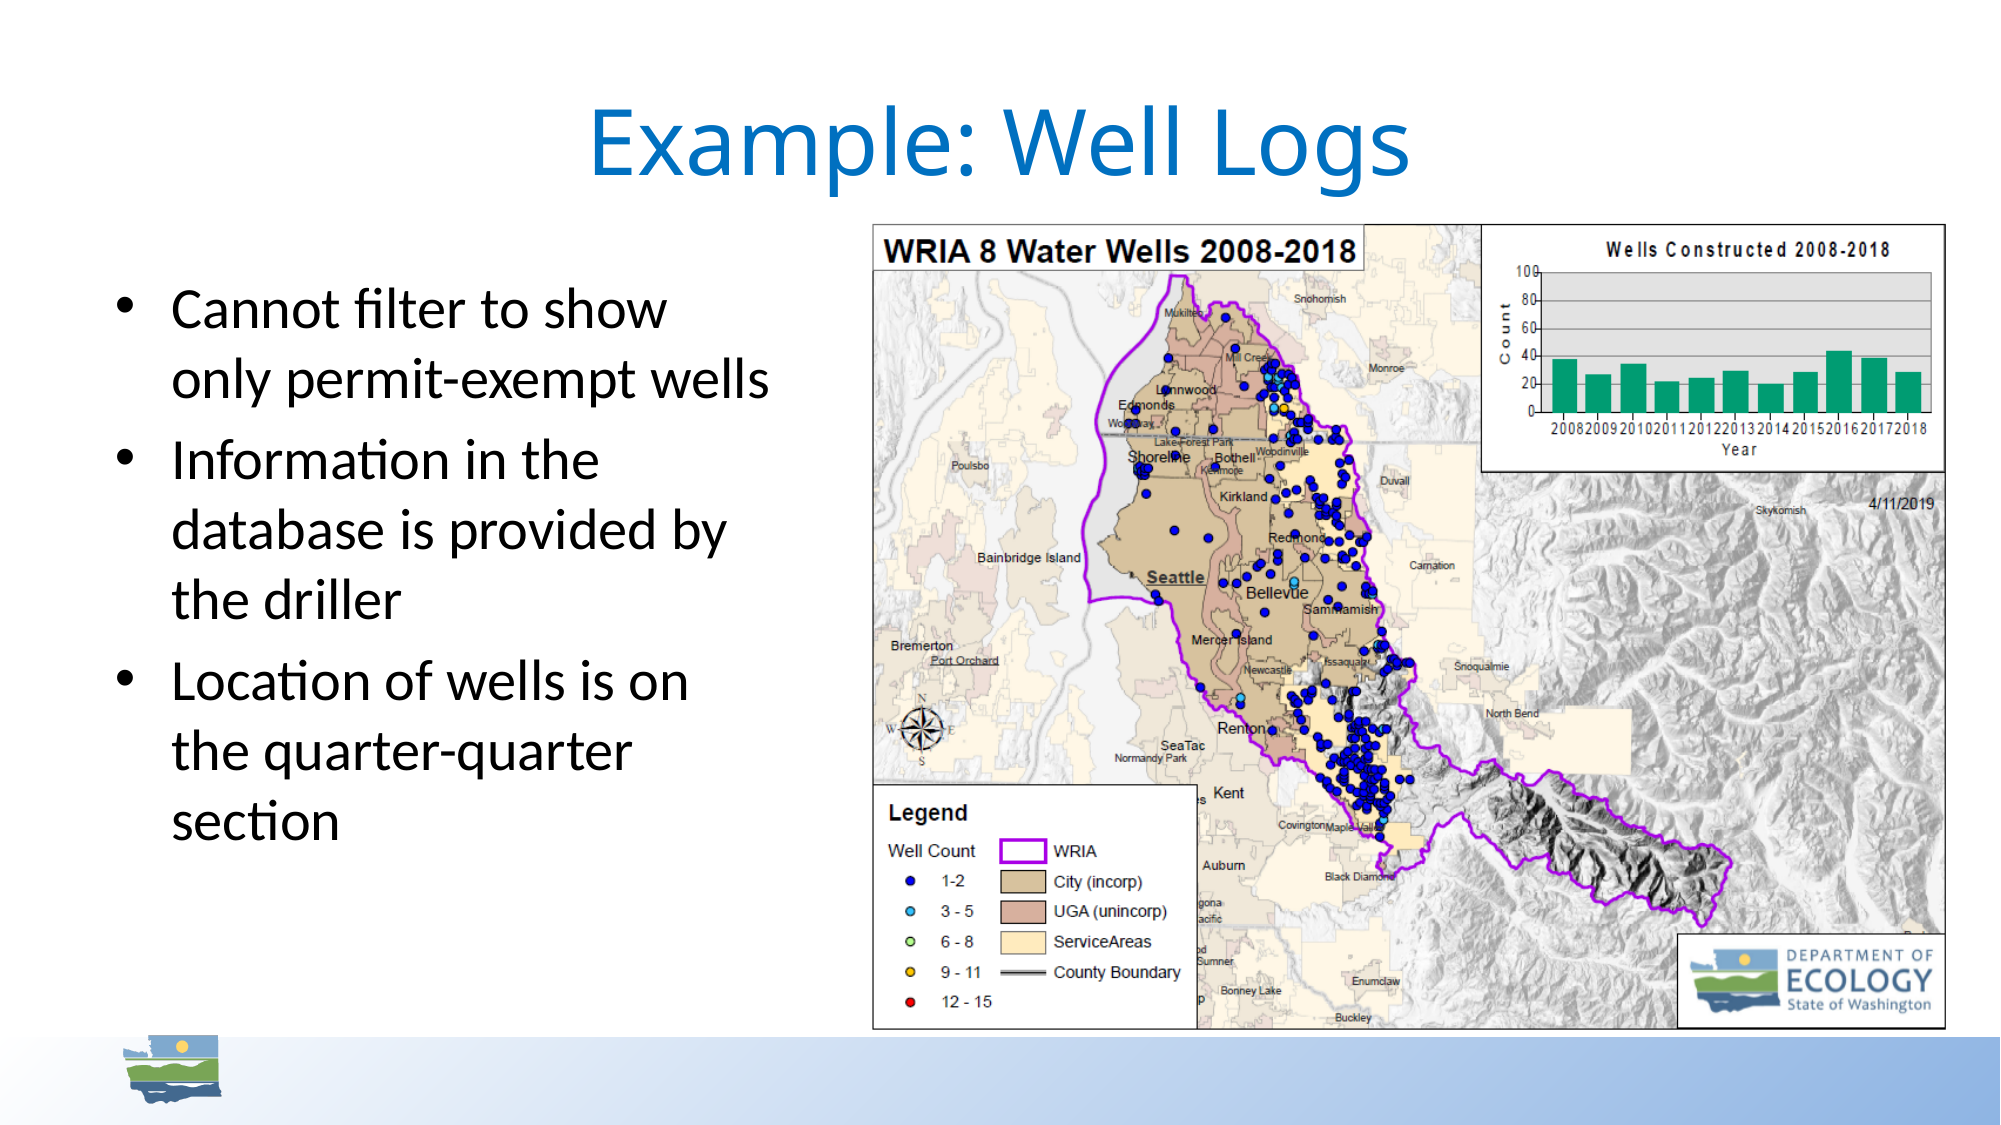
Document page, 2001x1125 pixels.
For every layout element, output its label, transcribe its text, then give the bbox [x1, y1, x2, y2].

list Cannot filter to show only permit-exempt wells Information in the database is provided by the driller Location of wells is on the quarter-quarter section [99, 262, 788, 1005]
picture [118, 1028, 225, 1107]
picture [869, 217, 1952, 1037]
title Example: Well Logs [99, 45, 1900, 233]
